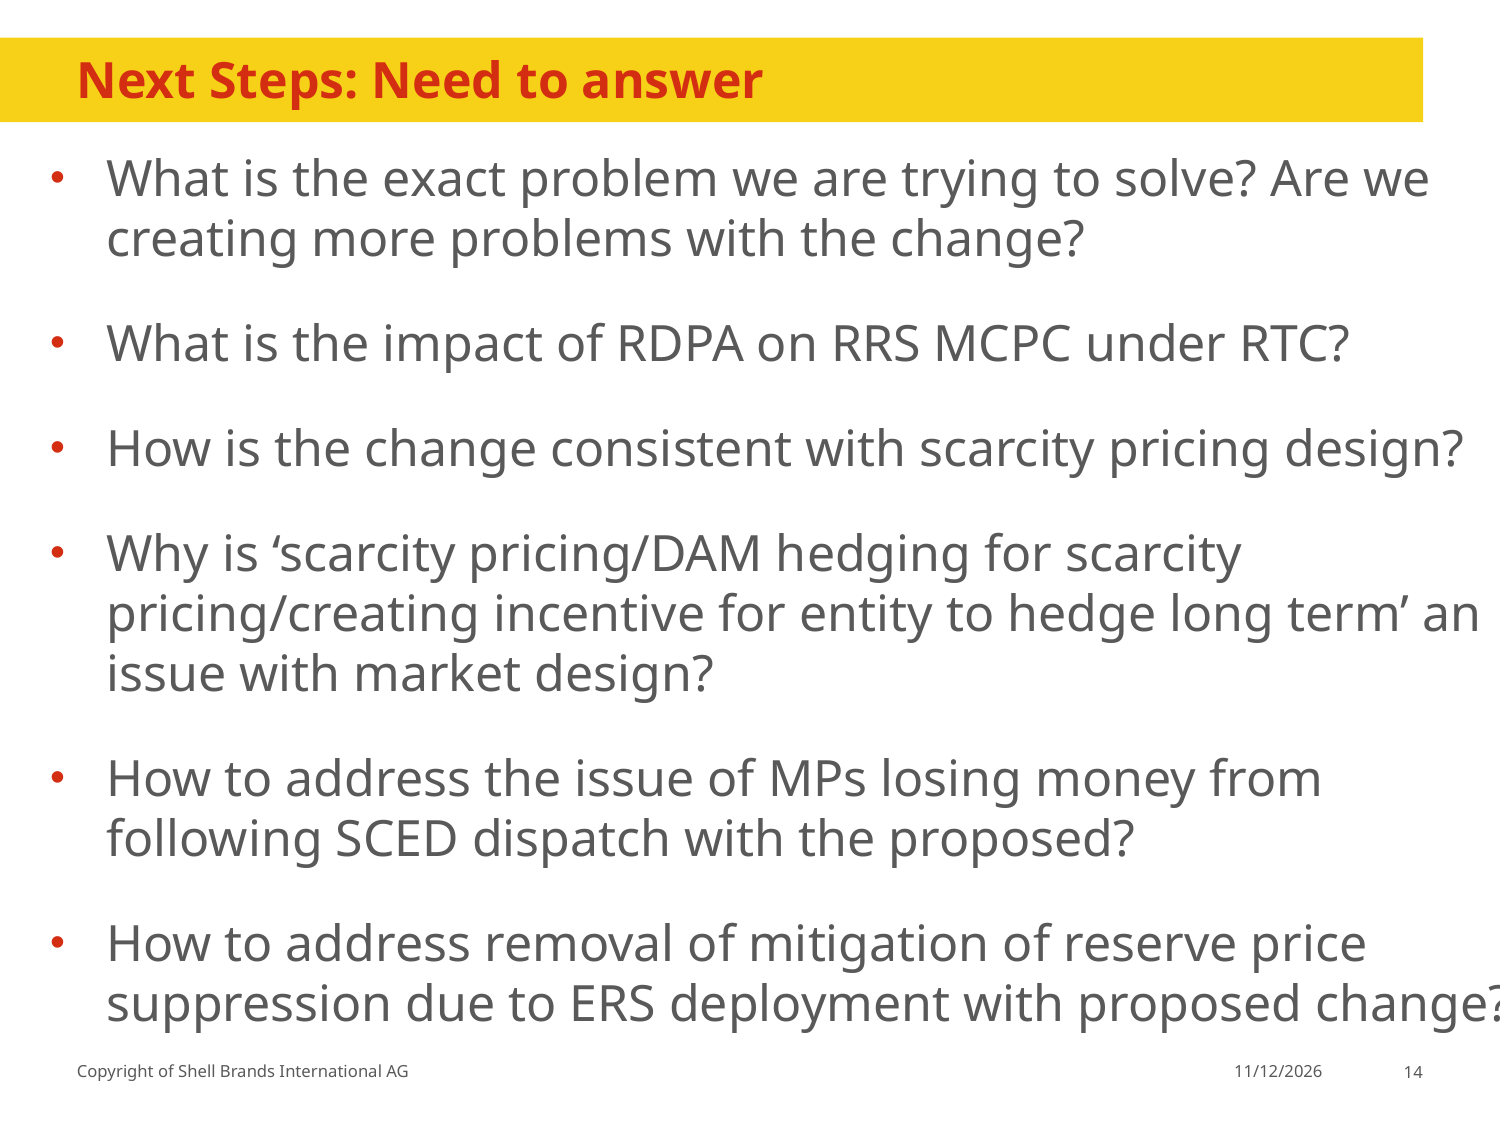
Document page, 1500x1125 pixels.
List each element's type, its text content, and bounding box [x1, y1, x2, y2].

title Next Steps: Need to answer [76, 48, 1412, 118]
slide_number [1189, 1060, 1368, 1090]
slide_number 14 [1378, 1061, 1424, 1090]
list What is the exact problem we are trying to solve? Are we creating more problems with the change? What is the impact of RDPA on RRS MCPC under RTC? How is the change consistent with scarcity pricing design? Why is ‘scarcity pricing/DAM hedging for scarcity pricing/creating incentive for entity to hedge long term’ an issue with market design? How to address the issue of MPs losing money from following SCED dispatch with the proposed? How to address removal of mitigation of reserve price suppression due to ERS deployment with proposed change? [49, 146, 1500, 979]
